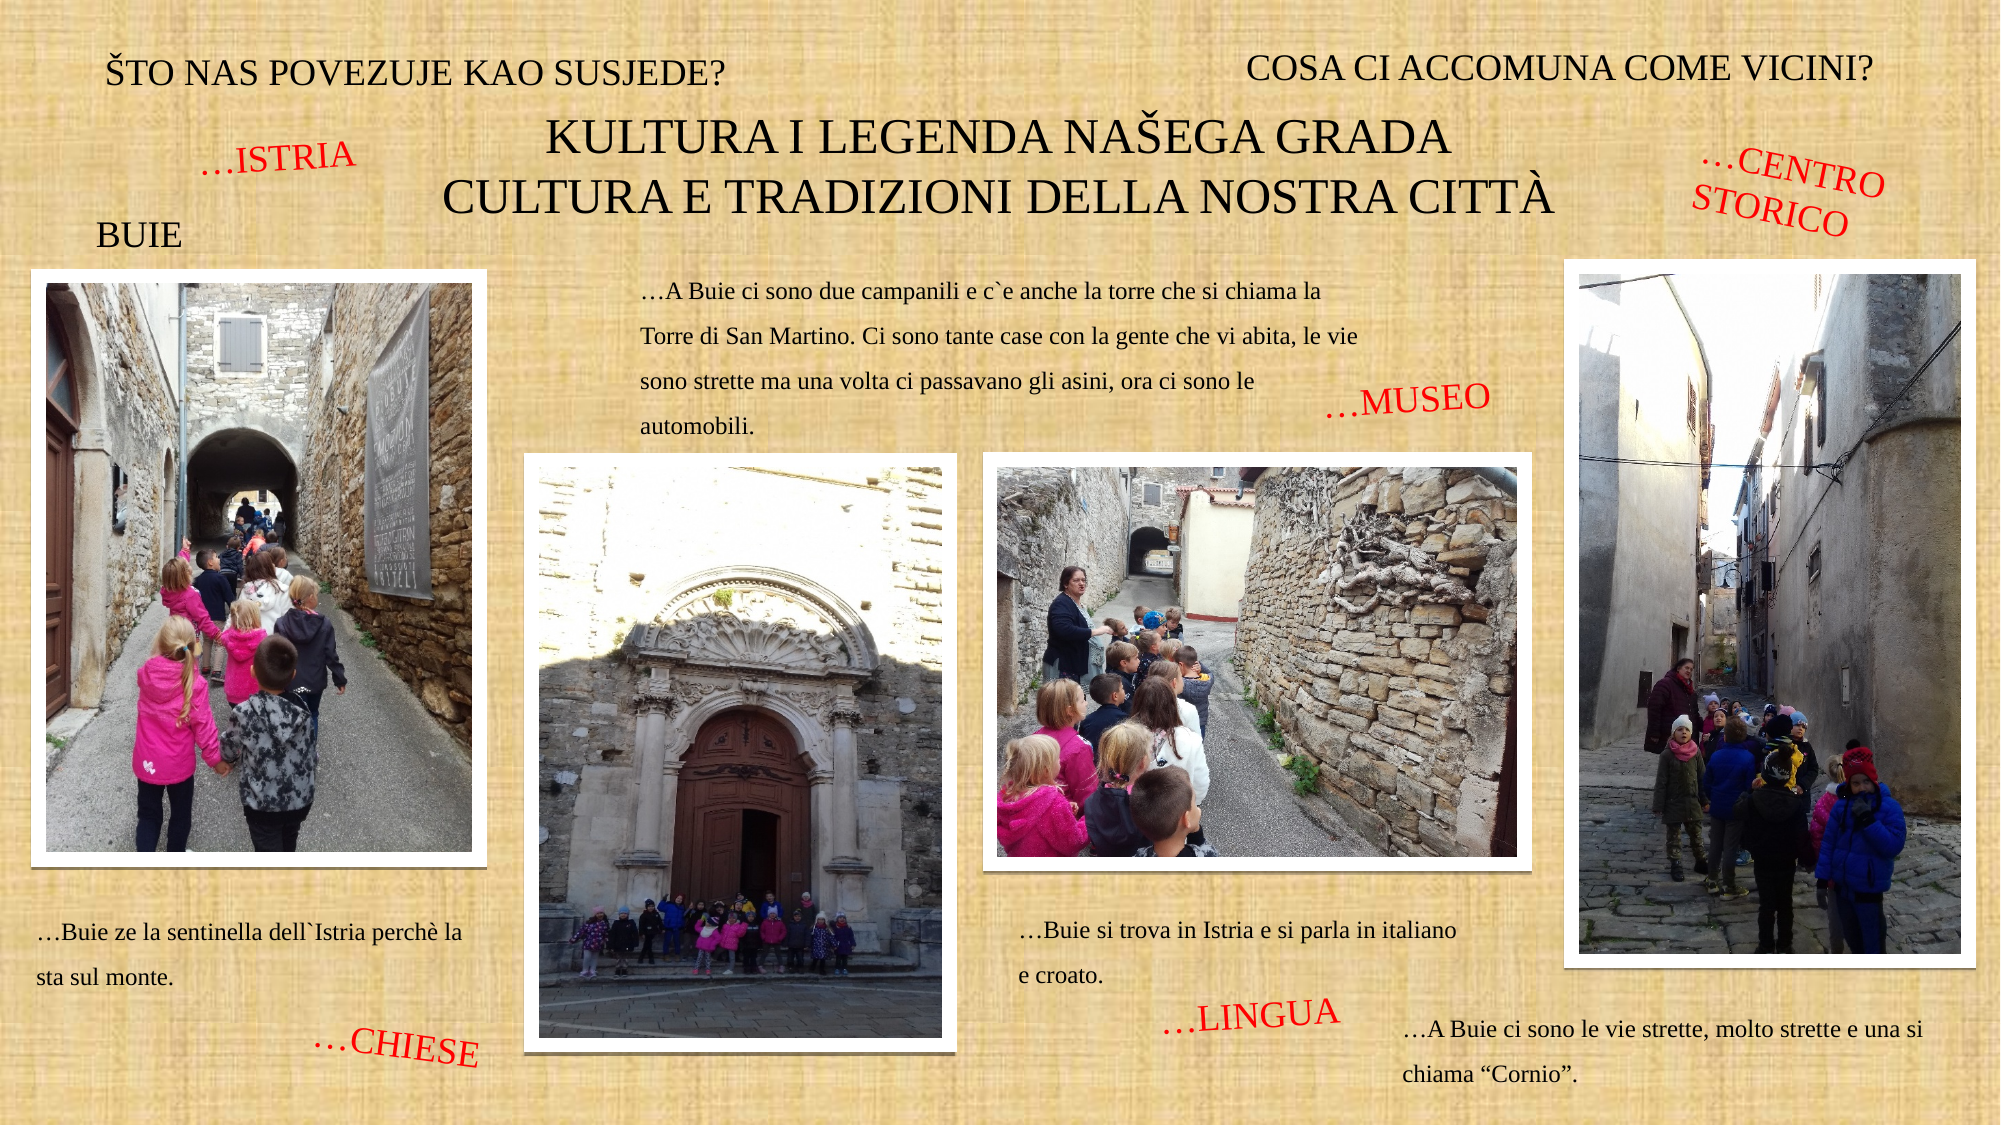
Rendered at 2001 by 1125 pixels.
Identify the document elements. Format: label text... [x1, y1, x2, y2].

text_box COSA CI ACCOMUNA COME VICINI? [1231, 35, 1940, 96]
text_box …LINGUA [1143, 976, 1365, 1051]
text_box …MUSEO [1305, 361, 1511, 434]
text_box …Buie ze la sentinella dell`Istria perchè la sta sul monte. [21, 893, 480, 999]
text_box …CHIESE [294, 999, 503, 1086]
text_box …ISTRIA [181, 119, 386, 192]
text_box …A Buie ci sono le vie strette, molto strette e una si chiama “Cornio”. [1387, 989, 1973, 1095]
picture [0, 0, 2001, 1125]
text_box …A Buie ci sono due campanili e c`e anche la torre che si chiama la Torre di San Martino. Ci sono tante case con la gente che vi abita, le vie sono strette ma una volta ci passavano gli asini, ora ci sono le automobili. [625, 252, 1385, 447]
text_box …Buie si trova in Istria e si parla in italiano e croato. [1003, 890, 1482, 996]
text_box ŠTO NAS POVEZUJE KAO SUSJEDE? [90, 40, 752, 146]
text_box BUIE [81, 202, 245, 263]
text_box …CENTRO STORICO [1672, 116, 1916, 264]
text_box KULTURA I LEGENDA NAŠEGA GRADA CULTURA E TRADIZIONI DELLA NOSTRA CITTÀ [223, 95, 1775, 231]
